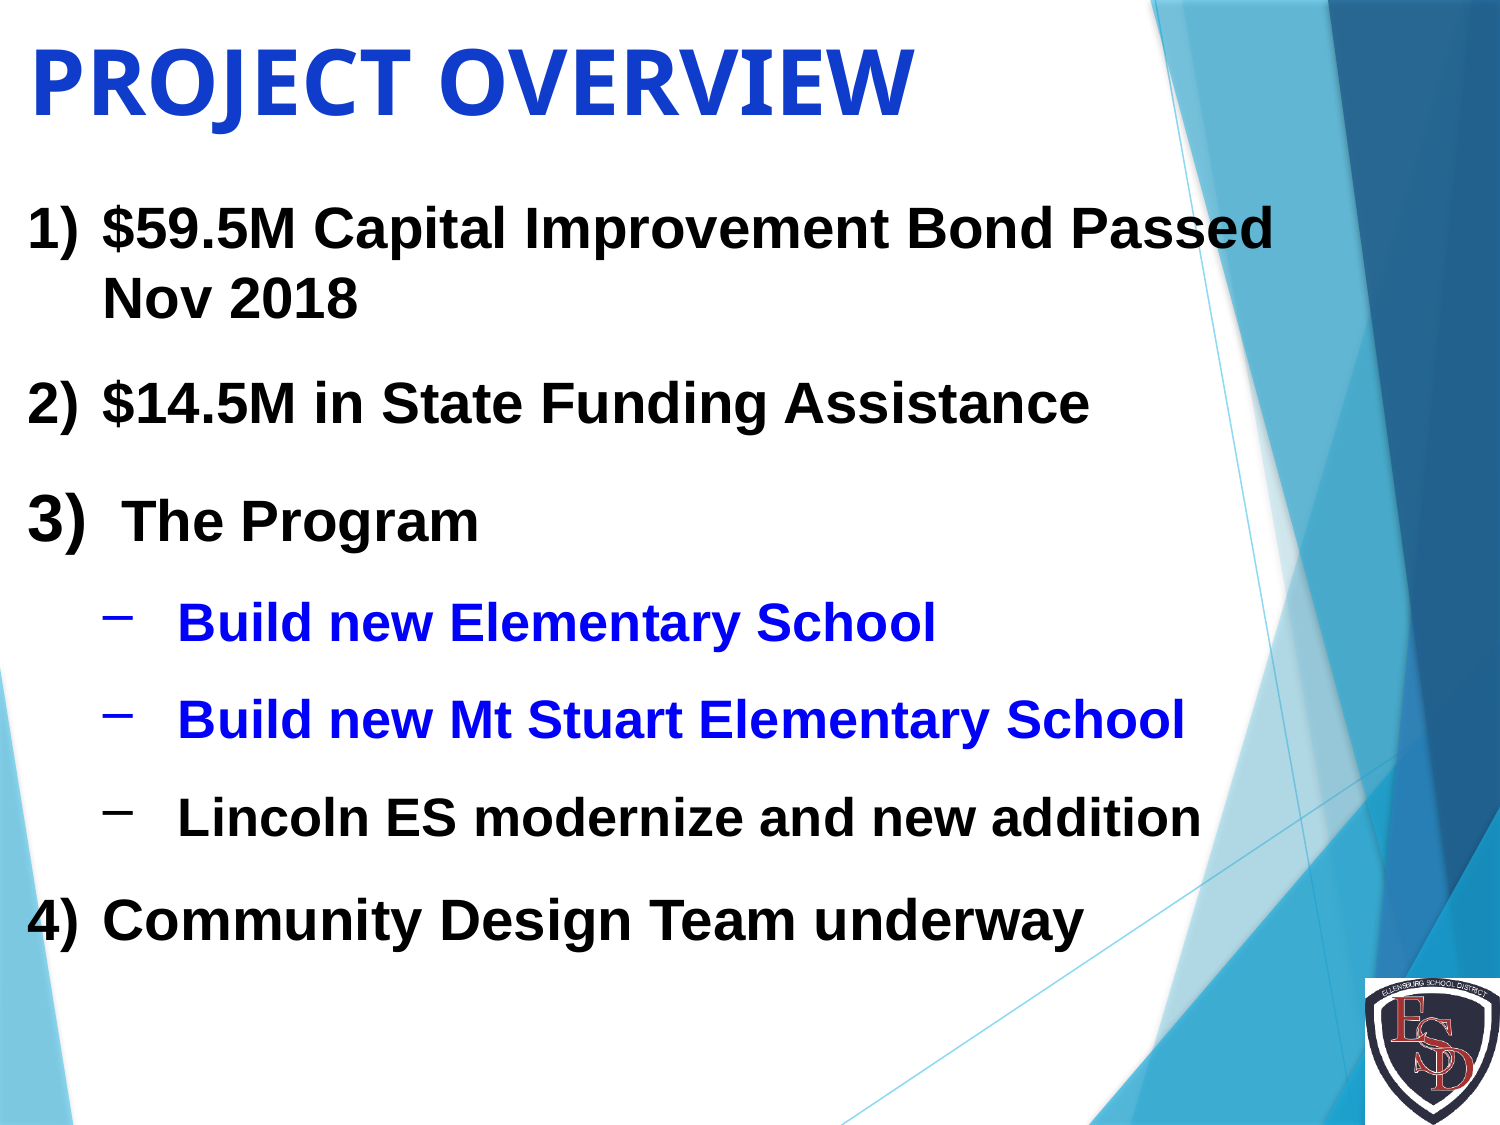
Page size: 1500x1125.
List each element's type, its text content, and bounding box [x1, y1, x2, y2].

text_box PROJECT OVERVIEW [28, 52, 1146, 120]
picture [1364, 978, 1500, 1125]
text_box $59.5M Capital Improvement Bond Passed Nov 2018 $14.5M in State Funding Assistance The Program Build new Elementary School Build new Mt Stuart Elementary School Lincoln ES modernize and new addition Community Design Team underway [27, 120, 1366, 1043]
